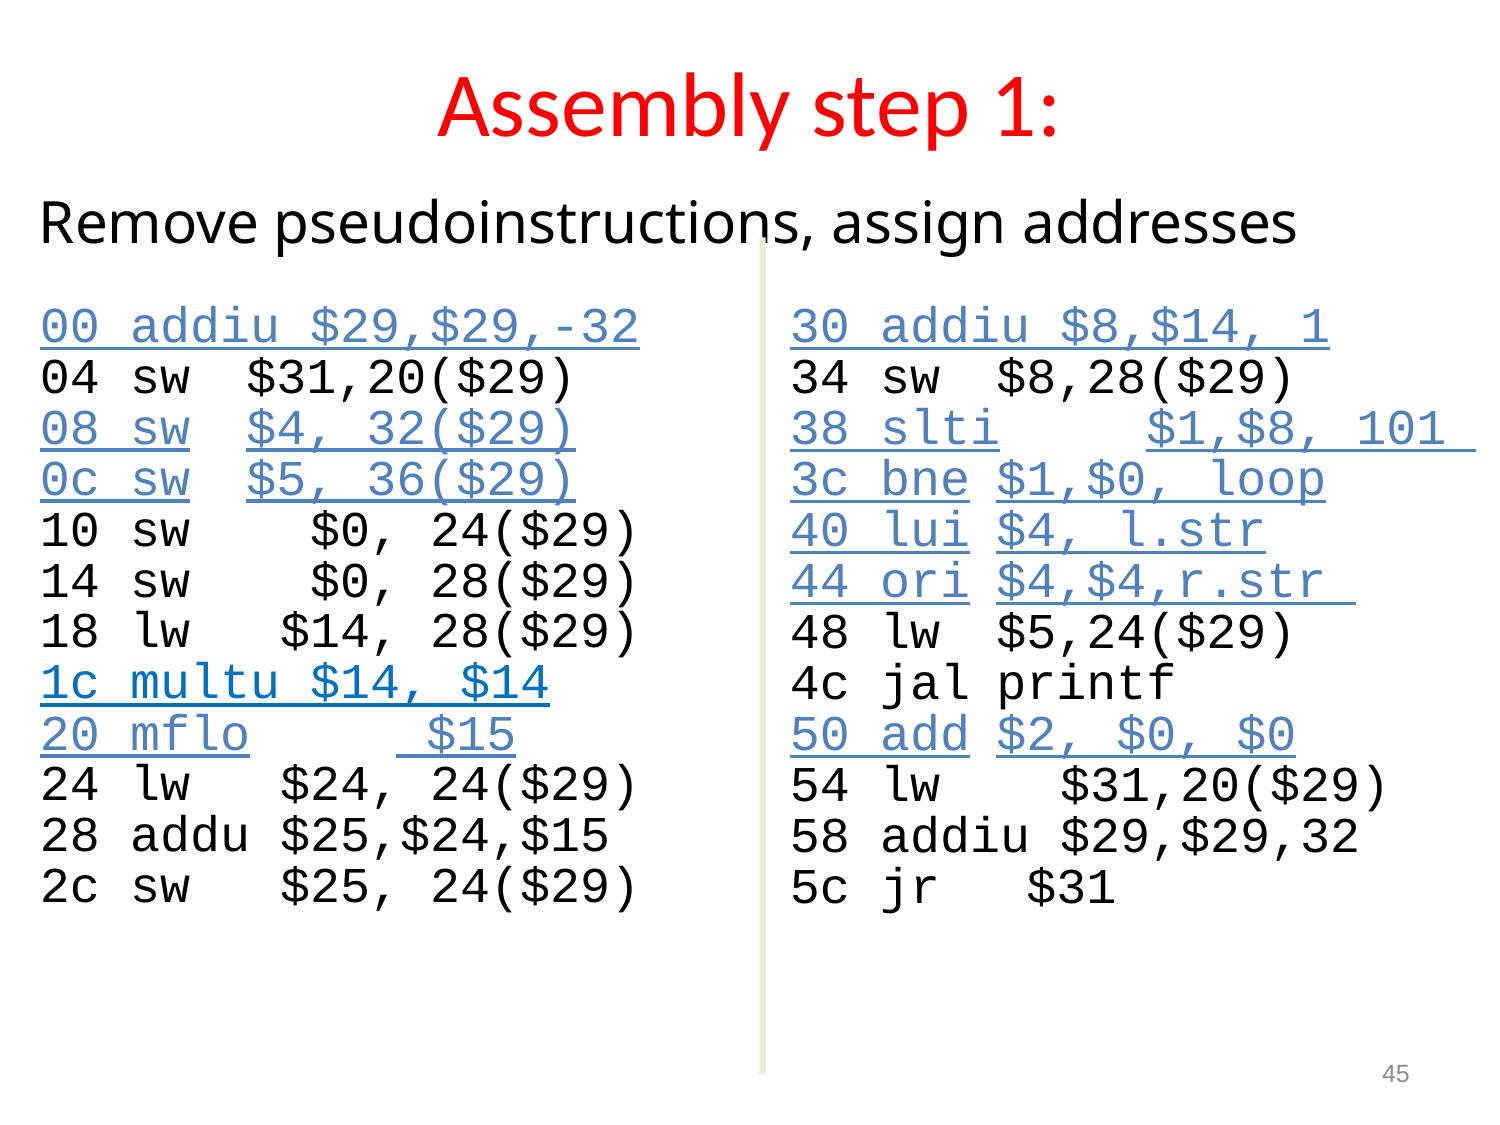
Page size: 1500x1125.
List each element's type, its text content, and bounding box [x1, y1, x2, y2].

list 00 addiu $29,$29,-32 04 sw $31,20($29) 08 sw $4, 32($29) 0c sw $5, 36($29) 10 sw $0, 24($29) 14 sw $0, 28($29) 18 lw $14, 28($29) 1c multu $14, $14 20 mflo $15 24 lw $24, 24($29) 28 addu $25,$24,$15 2c sw $25, 24($29) [24, 305, 762, 1000]
slide_number 45 [1074, 1042, 1425, 1103]
list 30 addiu $8,$14, 1 34 sw $8,28($29) 38 slti $1,$8, 101 3c bne $1,$0, loop 40 lui $4, l.str 44 ori $4,$4,r.str 48 lw $5,24($29) 4c jal printf 50 add $2, $0, $0 54 lw $31,20($29) 58 addiu $29,$29,32 5c jr $31 [774, 306, 1500, 1000]
text_box Remove pseudoinstructions, assign addresses [24, 177, 1314, 263]
title Assembly step 1: [75, 24, 1425, 175]
